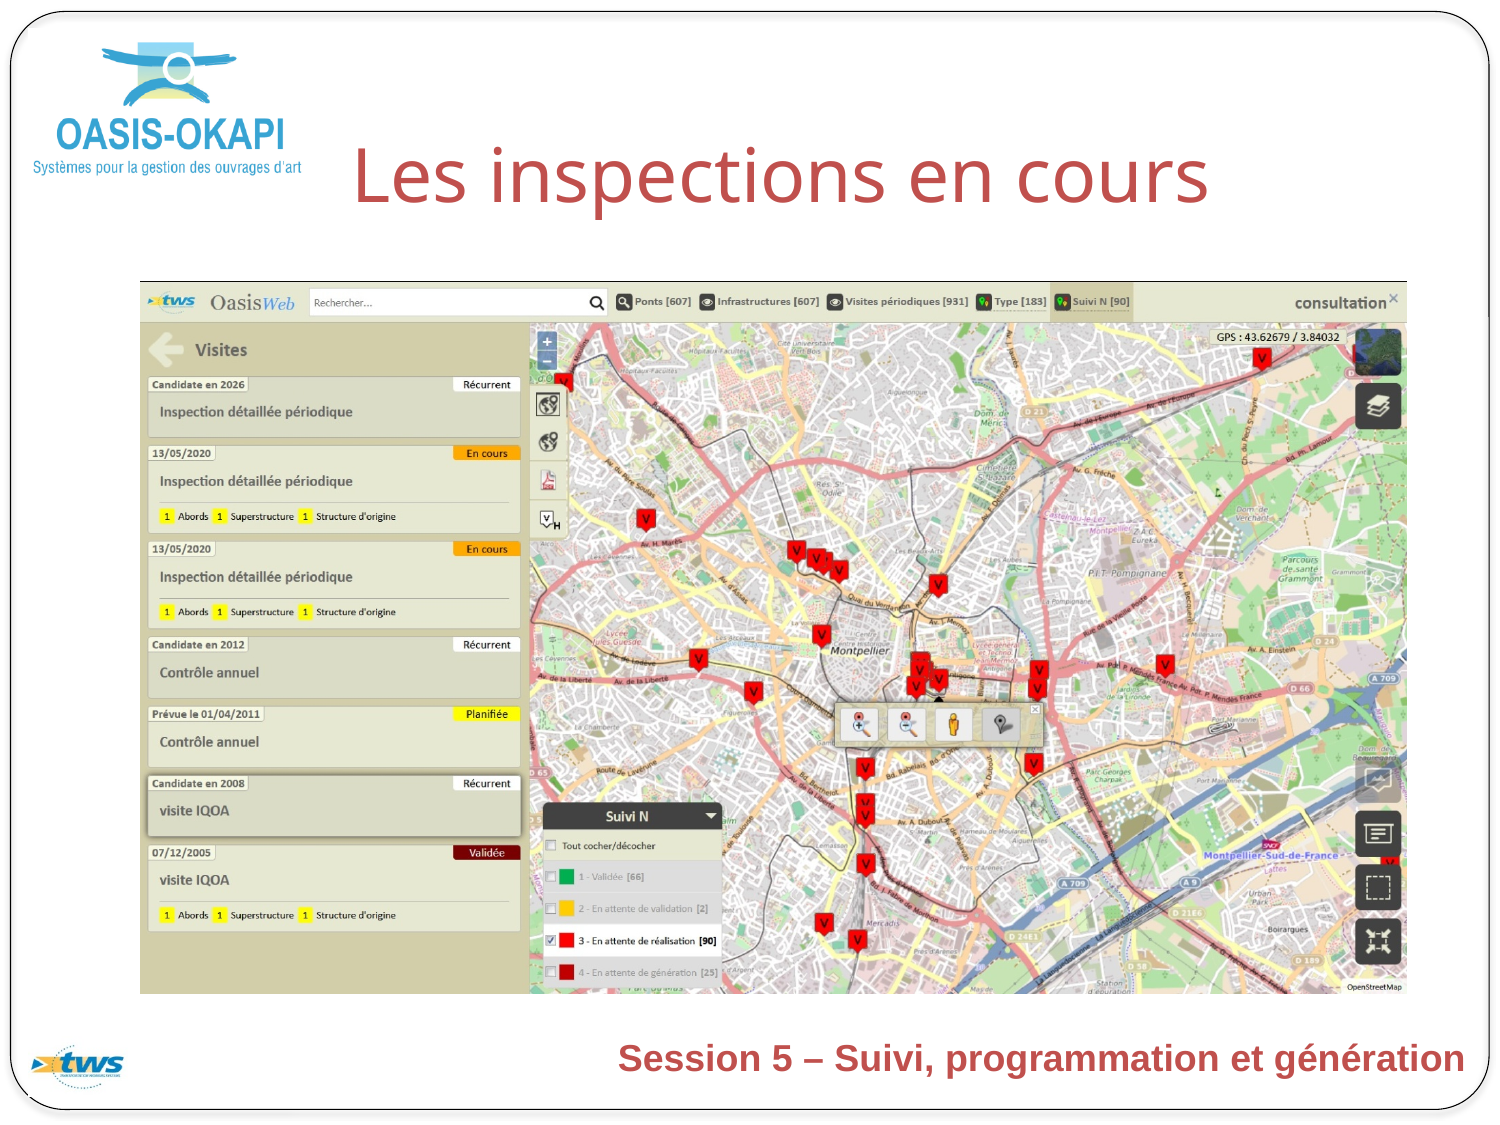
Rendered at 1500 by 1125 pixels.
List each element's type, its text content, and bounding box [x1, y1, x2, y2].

picture [140, 280, 1407, 994]
slide_number Session 5 – Suivi, programmation et génération [572, 1017, 1482, 1096]
picture [27, 28, 304, 188]
title Les inspections en cours [336, 45, 1452, 233]
picture [28, 1036, 132, 1097]
